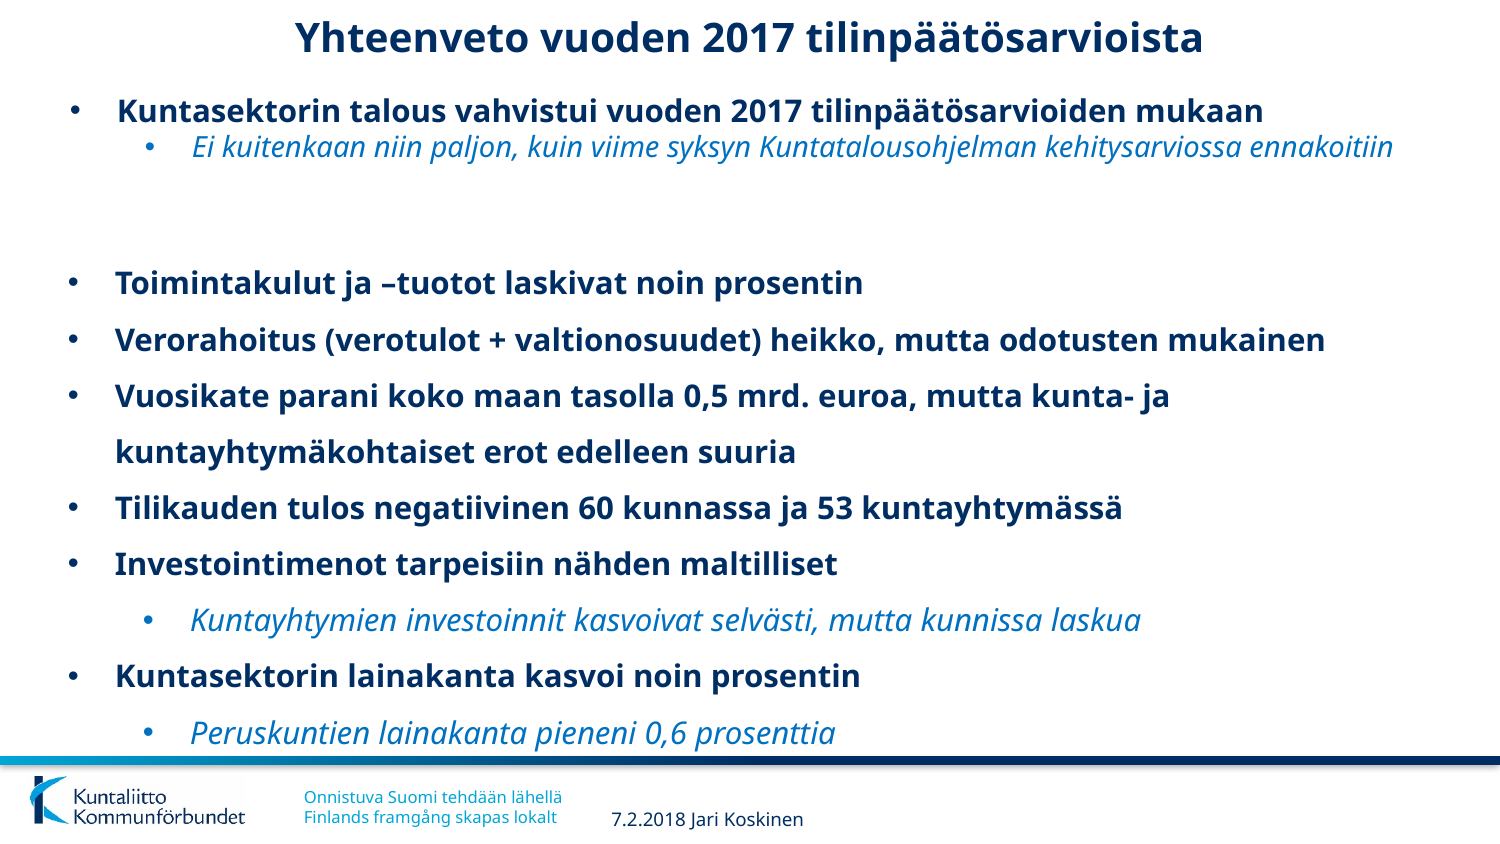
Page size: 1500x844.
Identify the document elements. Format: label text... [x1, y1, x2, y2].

picture [29, 773, 246, 825]
text_box Toimintakulut ja –tuotot laskivat noin prosentin Verorahoitus (verotulot + valtionosuudet) heikko, mutta odotusten mukainen Vuosikate parani koko maan tasolla 0,5 mrd. euroa, mutta kunta- ja kuntayhtymäkohtaiset erot edelleen suuria Tilikauden tulos negatiivinen 60 kunnassa ja 53 kuntayhtymässä Investointimenot tarpeisiin nähden maltilliset Kuntayhtymien investoinnit kasvoivat selvästi, mutta kunnissa laskua Kuntasektorin lainakanta kasvoi noin prosentin Peruskuntien lainakanta pieneni 0,6 prosenttia [53, 237, 1500, 758]
text_box Yhteenveto vuoden 2017 tilinpäätösarvioista [218, 8, 1282, 70]
text_box Kuntasektorin talous vahvistui vuoden 2017 tilinpäätösarvioiden mukaan Ei kuitenkaan niin paljon, kuin viime syksyn Kuntatalousohjelman kehitysarviossa ennakoitiin [55, 83, 1419, 171]
footer 7.2.2018 Jari Koskinen [596, 799, 953, 828]
